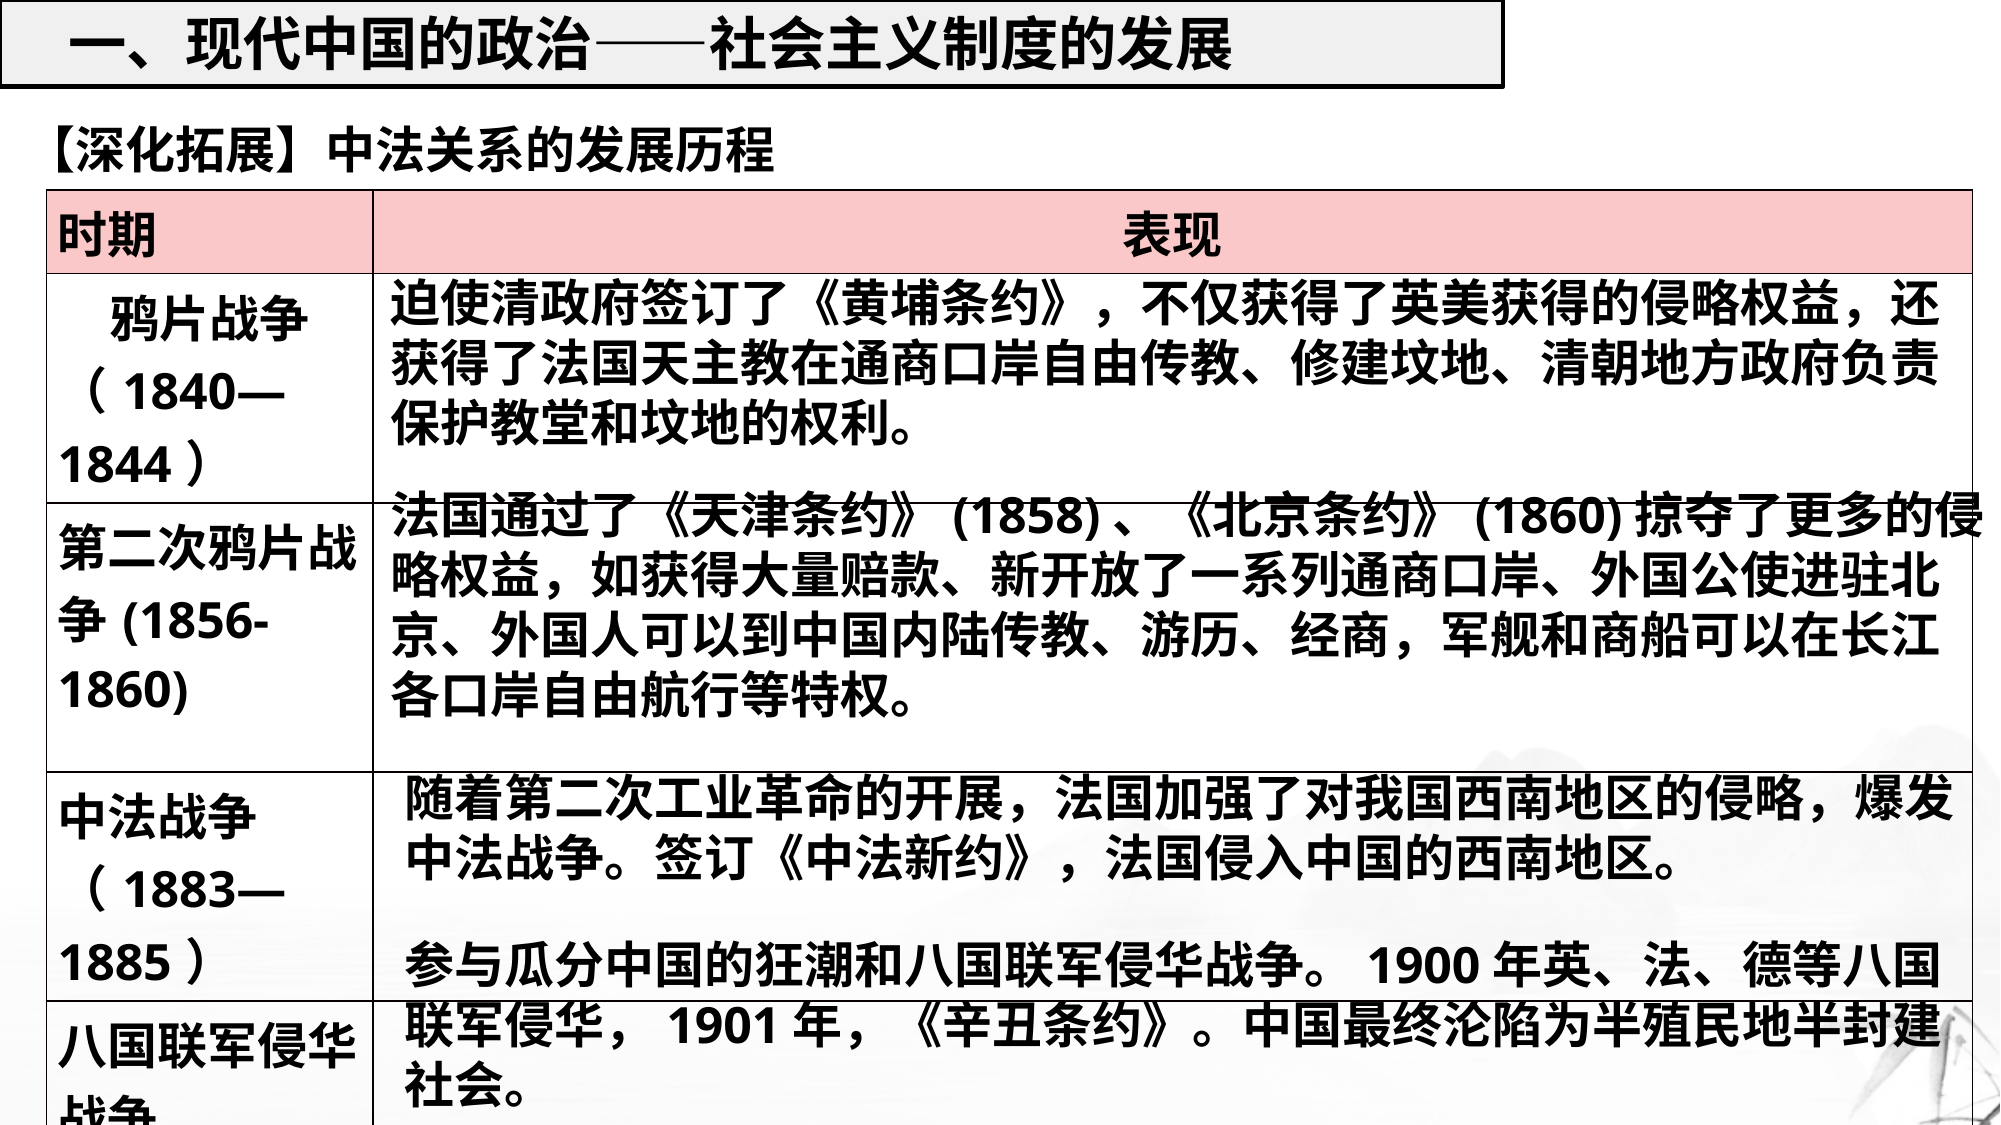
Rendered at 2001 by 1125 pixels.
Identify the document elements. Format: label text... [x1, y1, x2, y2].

table_cell 中法战争（1883—1885） [47, 773, 372, 1000]
table_cell [374, 504, 1972, 771]
text_box 一、现代中国的政治——社会主义制度的发展 [0, 0, 1504, 87]
text_box 法国通过了《天津条约》(1858)、《北京条约》(1860)掠夺了更多的侵略权益，如获得大量赔款、新开放了一系列通商口岸、外国公使进驻北京、外国人可以到中国内陆传教、游历、经商，军舰和商船可以在长江各口岸自由航行等特权。 [376, 476, 2000, 711]
text_box 随着第二次工业革命的开展，法国加强了对我国西南地区的侵略，爆发中法战争。签订《中法新约》，法国侵入中国的西南地区。 [389, 758, 1973, 879]
text_box 迫使清政府签订了《黄埔条约》，不仅获得了英美获得的侵略权益，还获得了法国天主教在通商口岸自由传教、修建坟地、清朝地方政府负责保护教堂和坟地的权利。 [375, 264, 1973, 459]
table_cell 八国联军侵华战争 （1900—1901） [47, 1002, 372, 1125]
table_cell [374, 1002, 1972, 1125]
table_cell [374, 274, 1972, 502]
table_cell [374, 773, 1972, 1000]
text_box 参与瓜分中国的狂潮和八国联军侵华战争。1900年英、法、德等八国联军侵华，1901年，《辛丑条约》。中国最终沦陷为半殖民地半封建社会。 [389, 926, 1973, 1077]
table_cell 鸦片战争 （1840—1844） [47, 274, 372, 502]
table_header 时期 [47, 191, 372, 273]
table_cell 第二次鸦片战争(1856-1860) [47, 504, 372, 771]
table_header 表现 [374, 191, 1972, 273]
text_box 【深化拓展】中法关系的发展历程 [11, 110, 1443, 190]
